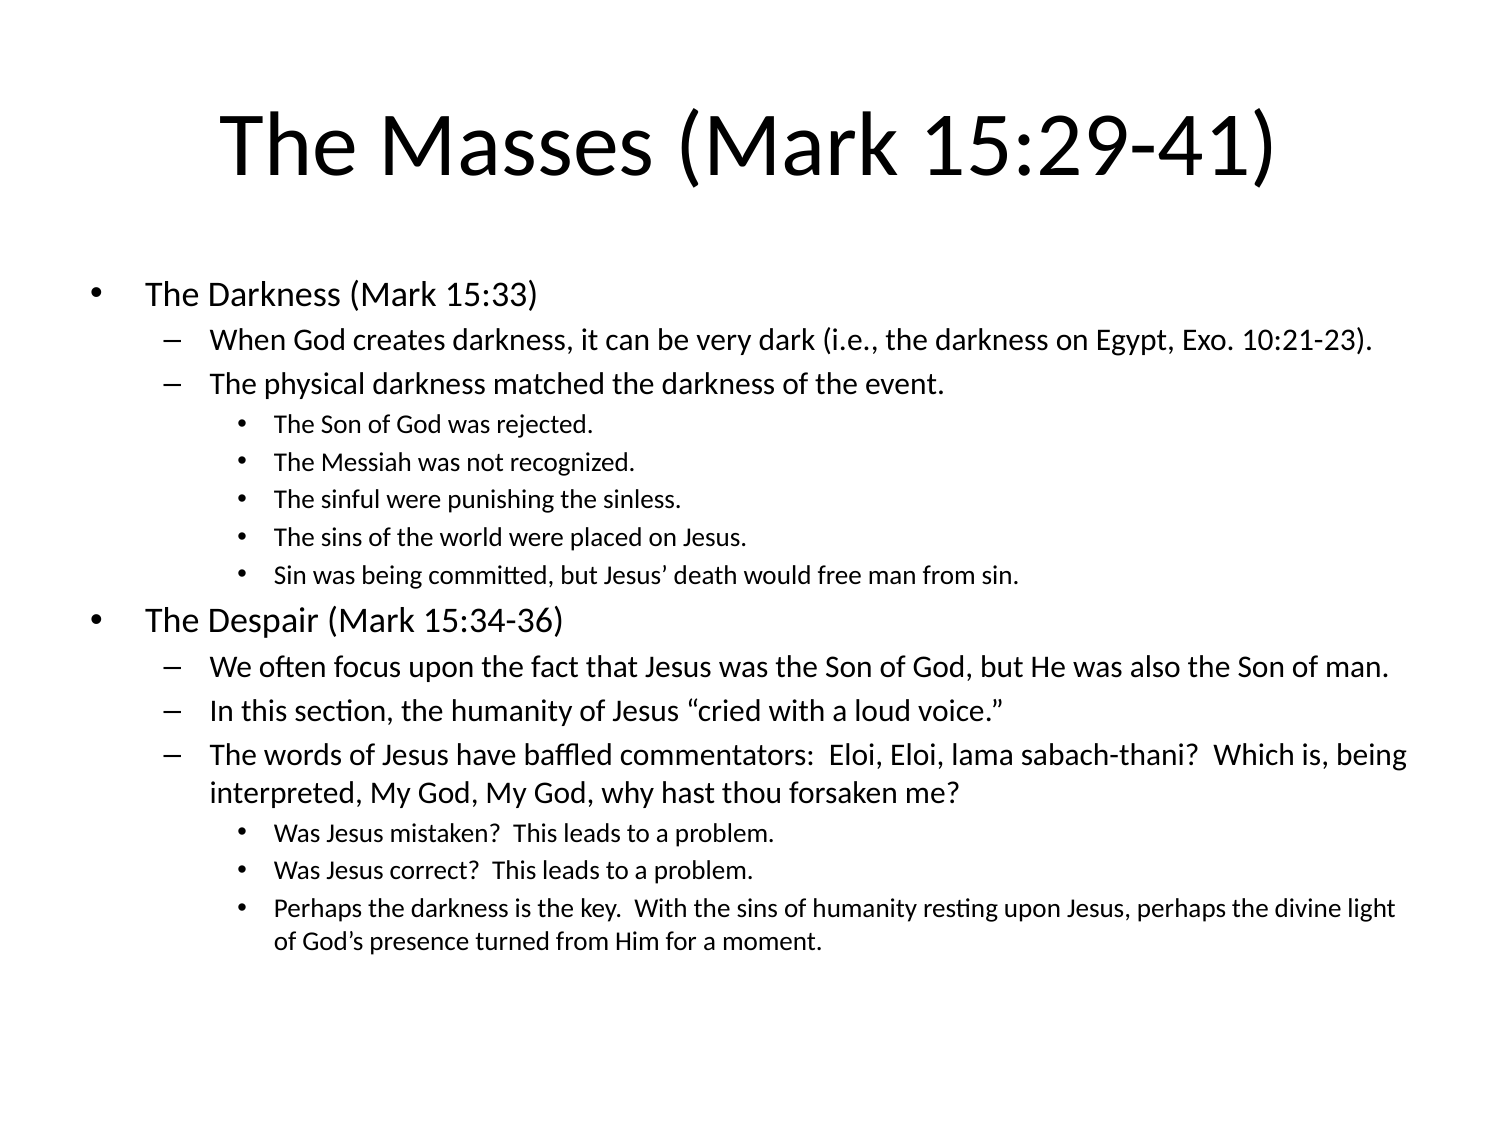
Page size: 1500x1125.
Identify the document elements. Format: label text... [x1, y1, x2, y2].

list The Darkness (Mark 15:33) When God creates darkness, it can be very dark (i.e., the darkness on Egypt, Exo. 10:21-23). The physical darkness matched the darkness of the event. The Son of God was rejected. The Messiah was not recognized. The sinful were punishing the sinless. The sins of the world were placed on Jesus. Sin was being committed, but Jesus’ death would free man from sin. The Despair (Mark 15:34-36) We often focus upon the fact that Jesus was the Son of God, but He was also the Son of man. In this section, the humanity of Jesus “cried with a loud voice.” The words of Jesus have baffled commentators: Eloi, Eloi, lama sabach-thani? Which is, being interpreted, My God, My God, why hast thou forsaken me? Was Jesus mistaken? This leads to a problem. Was Jesus correct? This leads to a problem. Perhaps the darkness is the key. With the sins of humanity resting upon Jesus, perhaps the divine light of God’s presence turned from Him for a moment. [75, 262, 1425, 1005]
title The Masses (Mark 15:29-41) [75, 45, 1425, 233]
